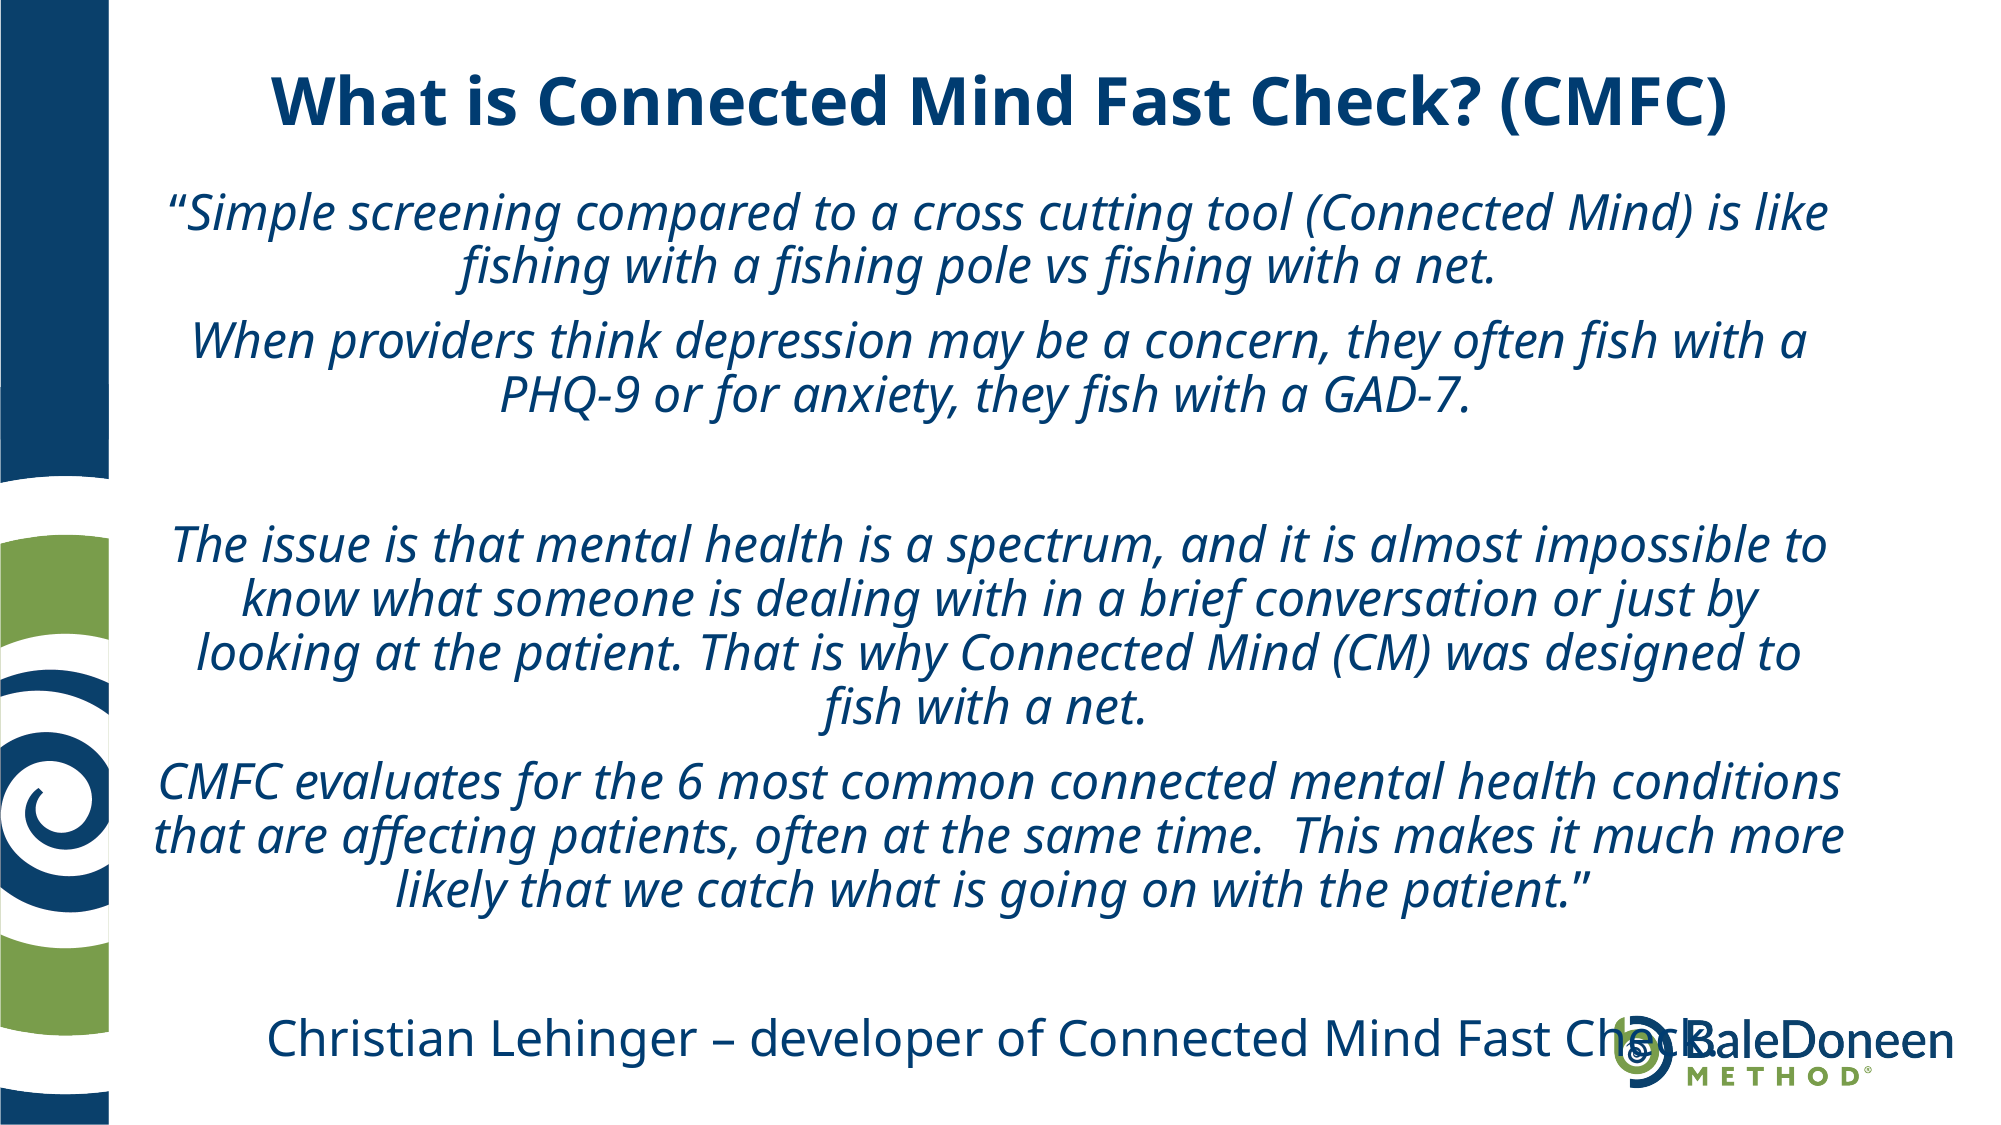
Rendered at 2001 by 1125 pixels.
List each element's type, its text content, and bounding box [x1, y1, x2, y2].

list “Simple screening compared to a cross cutting tool (Connected Mind) is like fishing with a fishing pole vs fishing with a net. When providers think depression may be a concern, they often fish with a PHQ-9 or for anxiety, they fish with a GAD-7. The issue is that mental health is a spectrum, and it is almost impossible to know what someone is dealing with in a brief conversation or just by looking at the patient. That is why Connected Mind (CM) was designed to fish with a net. CMFC evaluates for the 6 most common connected mental health conditions that are affecting patients, often at the same time. This makes it much more likely that we catch what is going on with the patient.” Christian Lehinger – developer of Connected Mind Fast Check. [137, 179, 1863, 1125]
title What is Connected Mind Fast Check? (CMFC) [137, 59, 1863, 149]
picture [0, 0, 2001, 1125]
